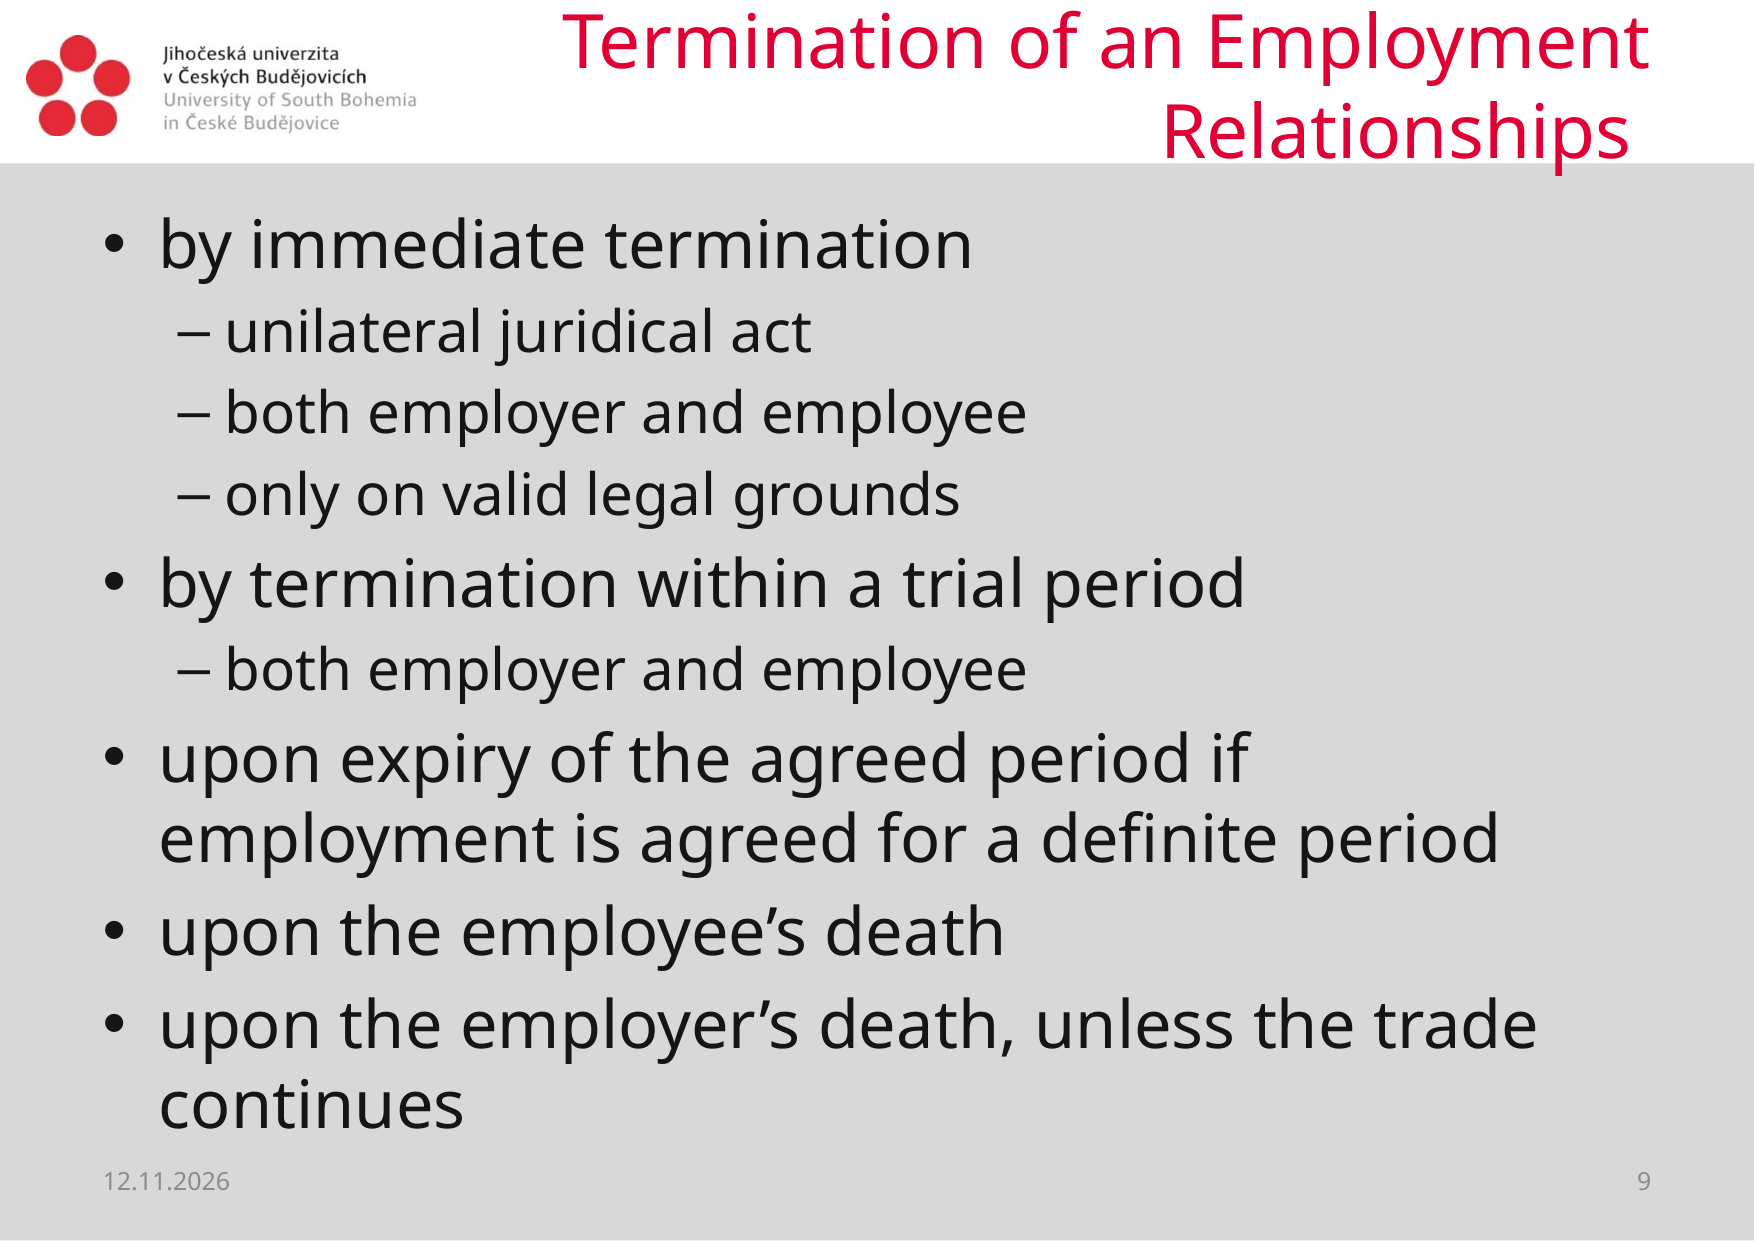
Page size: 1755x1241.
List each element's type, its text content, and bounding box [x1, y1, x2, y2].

list by immediate termination unilateral juridical act both employer and employee only on valid legal grounds by termination within a trial period both employer and employee upon expiry of the agreed period if employment is agreed for a definite period upon the employee’s death upon the employer’s death, unless the trade continues [87, 194, 1667, 1109]
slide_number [87, 1149, 498, 1216]
slide_number 9 [1257, 1149, 1667, 1216]
picture [26, 35, 417, 136]
title Termination of an Employment Relationships [448, 29, 1667, 139]
